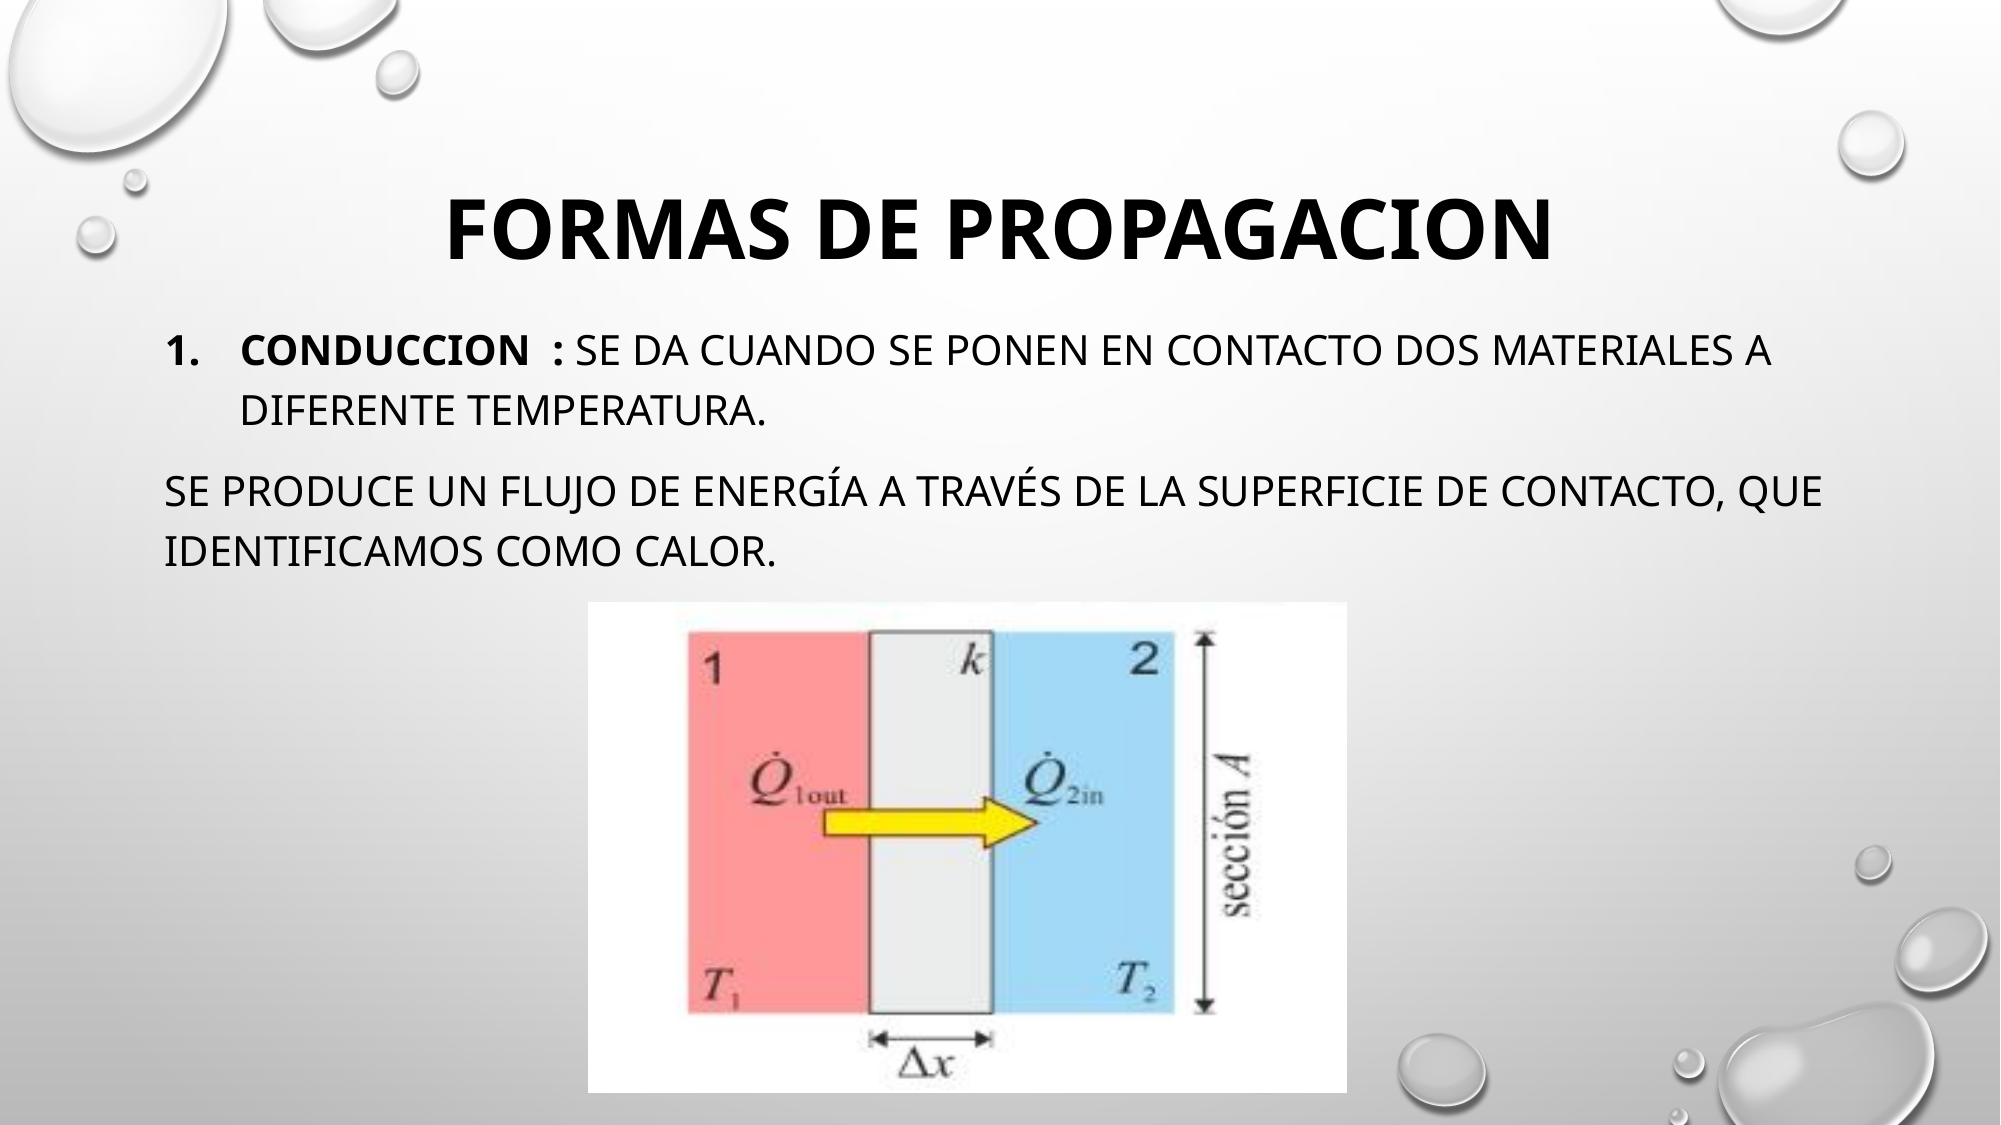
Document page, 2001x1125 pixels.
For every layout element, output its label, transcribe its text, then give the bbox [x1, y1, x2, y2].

title FORMAS DE PROPAGACION [149, 101, 1851, 364]
list CONDUCCION : se da cuando se ponen en contacto dos materiales a diferente temperatura. Se produce un flujo de energía a través de la superficie de contacto, que identificamos como calor. [149, 306, 1850, 603]
picture [0, 0, 2000, 1125]
